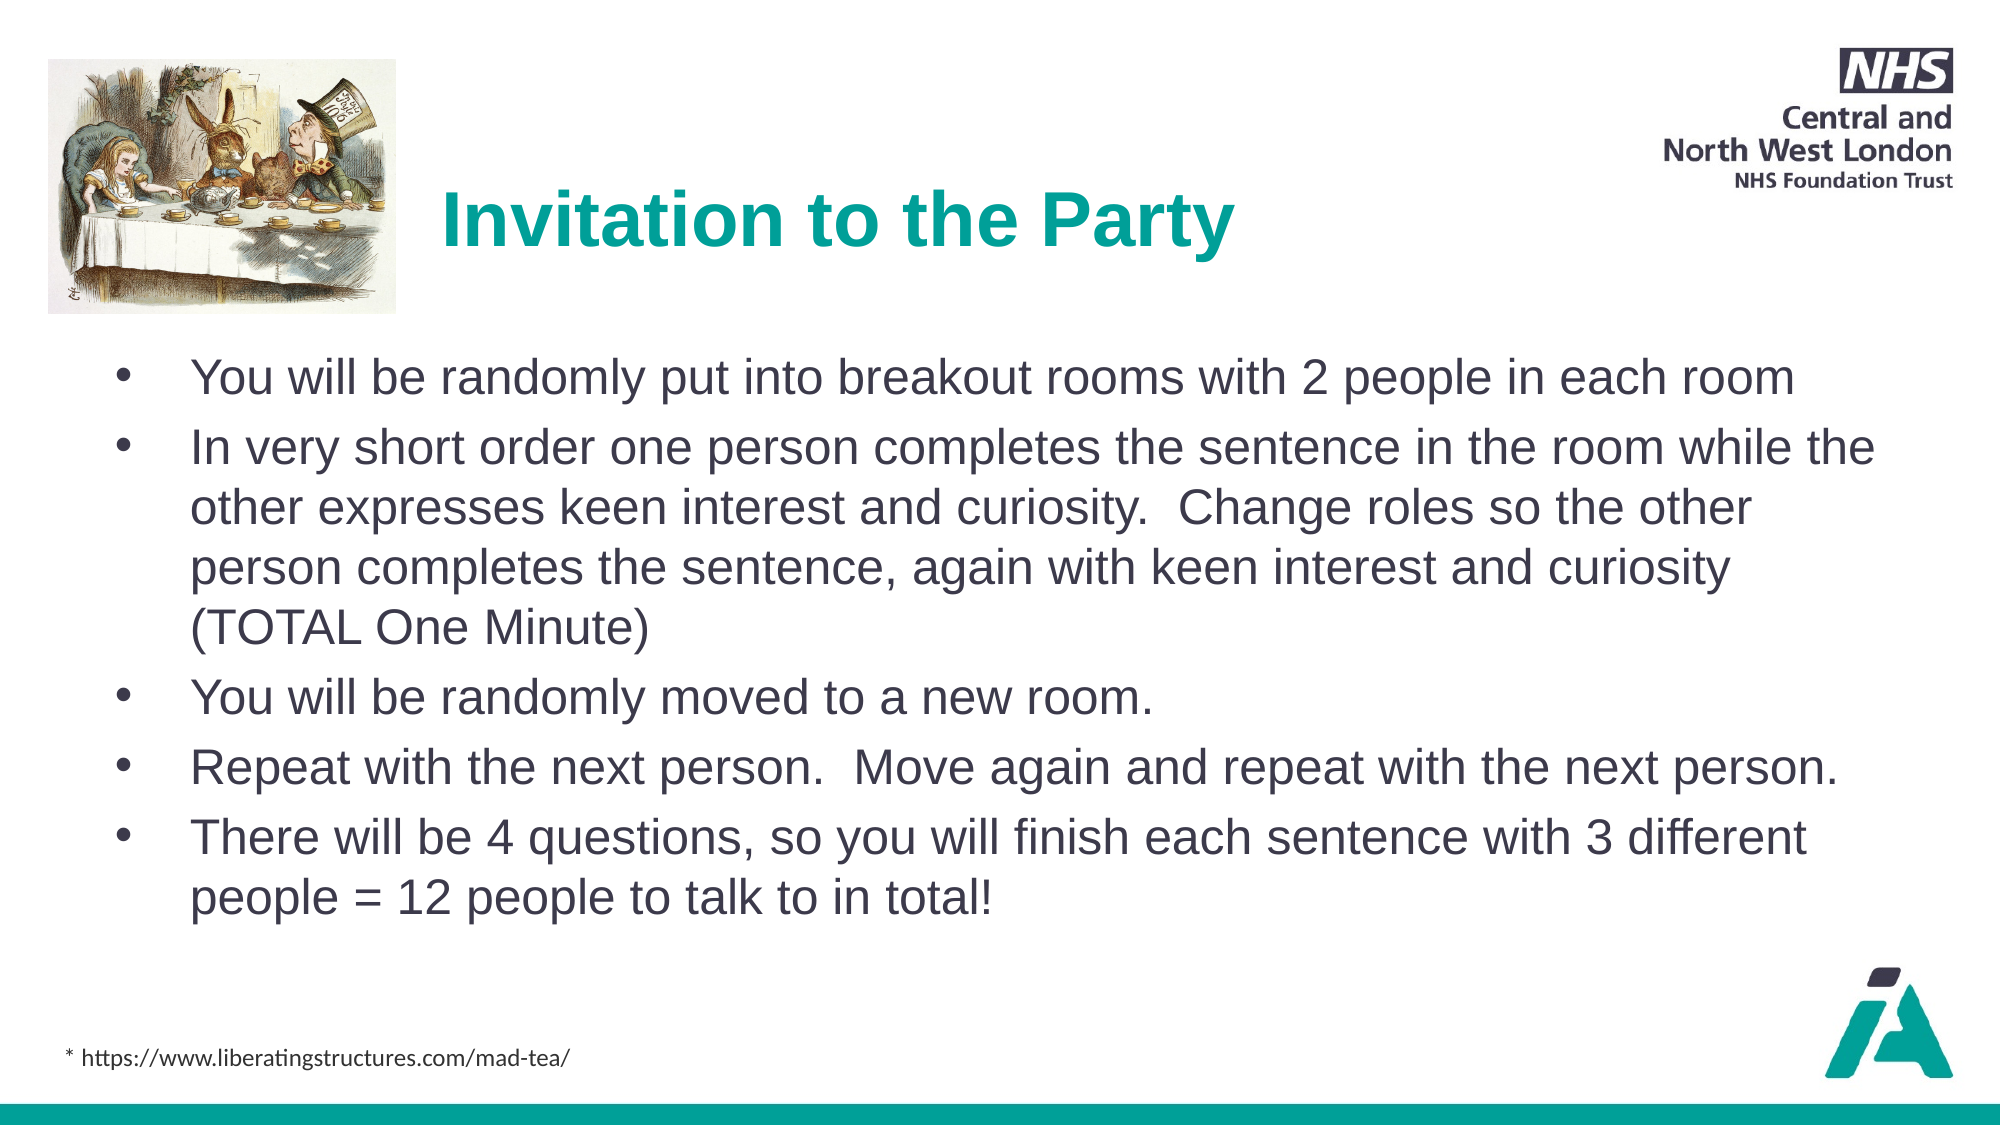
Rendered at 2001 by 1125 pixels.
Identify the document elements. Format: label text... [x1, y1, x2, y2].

picture [0, 0, 2000, 1125]
list You will be randomly put into breakout rooms with 2 people in each room In very short order one person completes the sentence in the room while the other expresses keen interest and curiosity. Change roles so the other person completes the sentence, again with keen interest and curiosity (TOTAL One Minute) You will be randomly moved to a new room. Repeat with the next person. Move again and repeat with the next person. There will be 4 questions, so you will finish each sentence with 3 different people = 12 people to talk to in total! [99, 336, 1900, 957]
title Invitation to the Party [426, 160, 1615, 268]
text_box * https://www.liberatingstructures.com/mad-tea/ [48, 1034, 620, 1079]
